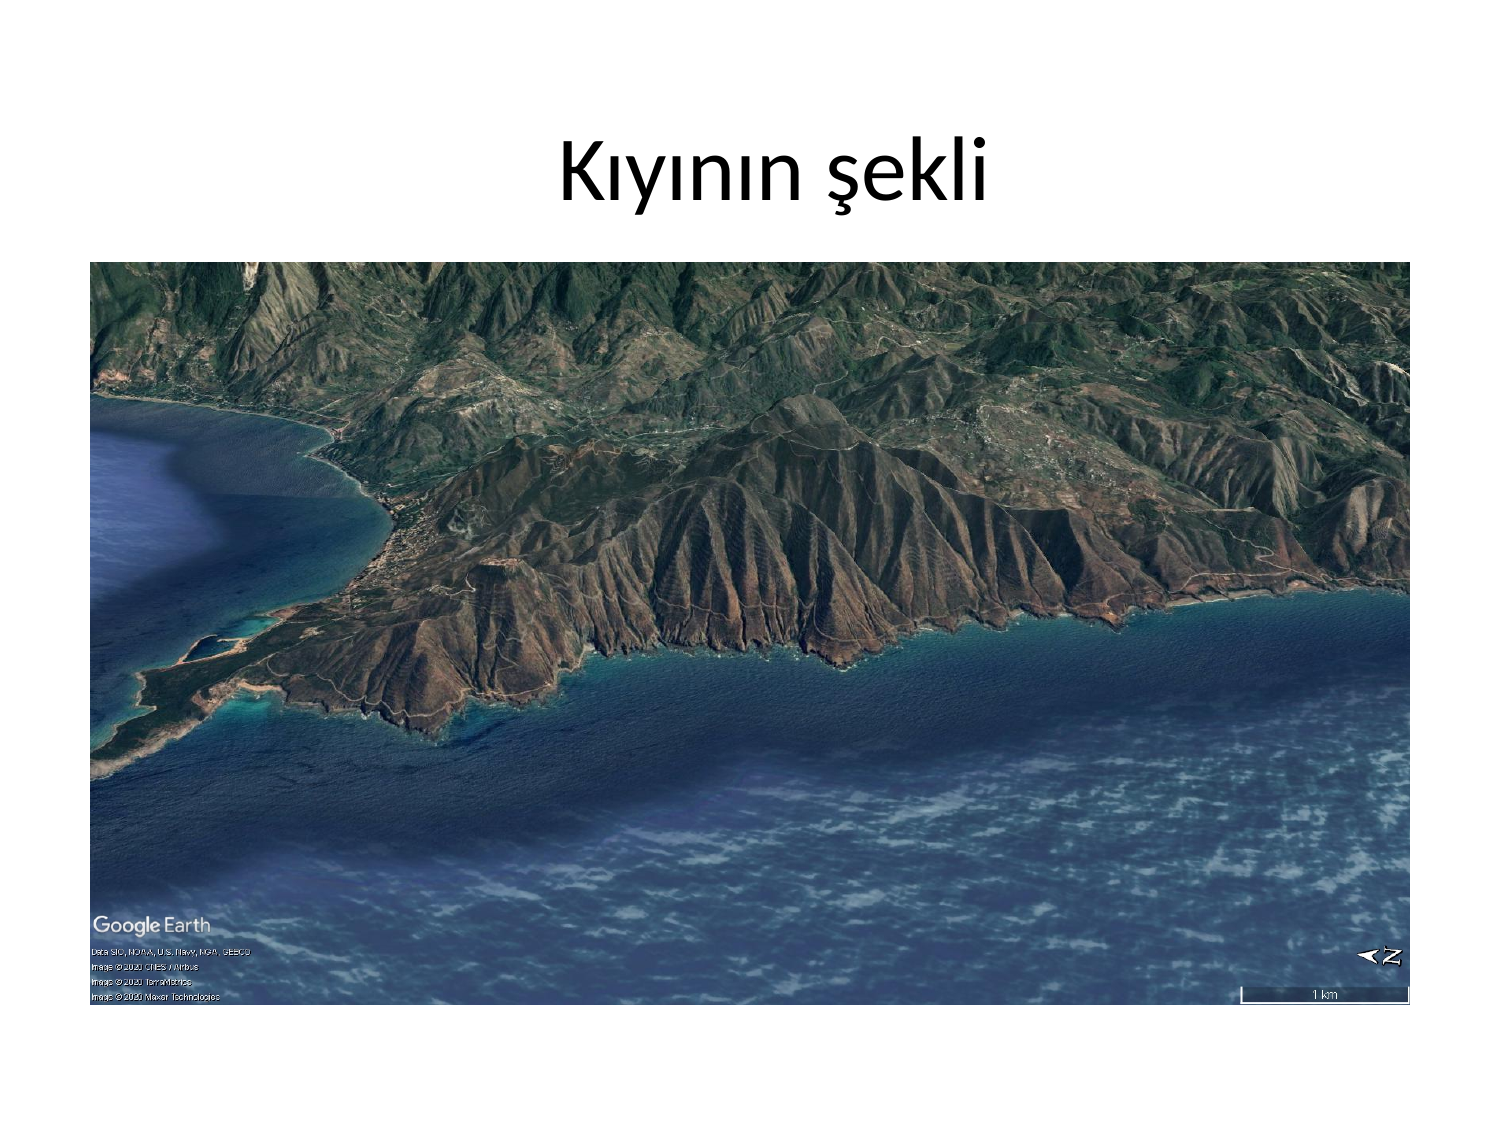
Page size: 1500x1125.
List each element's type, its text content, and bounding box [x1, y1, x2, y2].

text_box Kıyının şekli [99, 70, 1450, 258]
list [90, 262, 1410, 1006]
